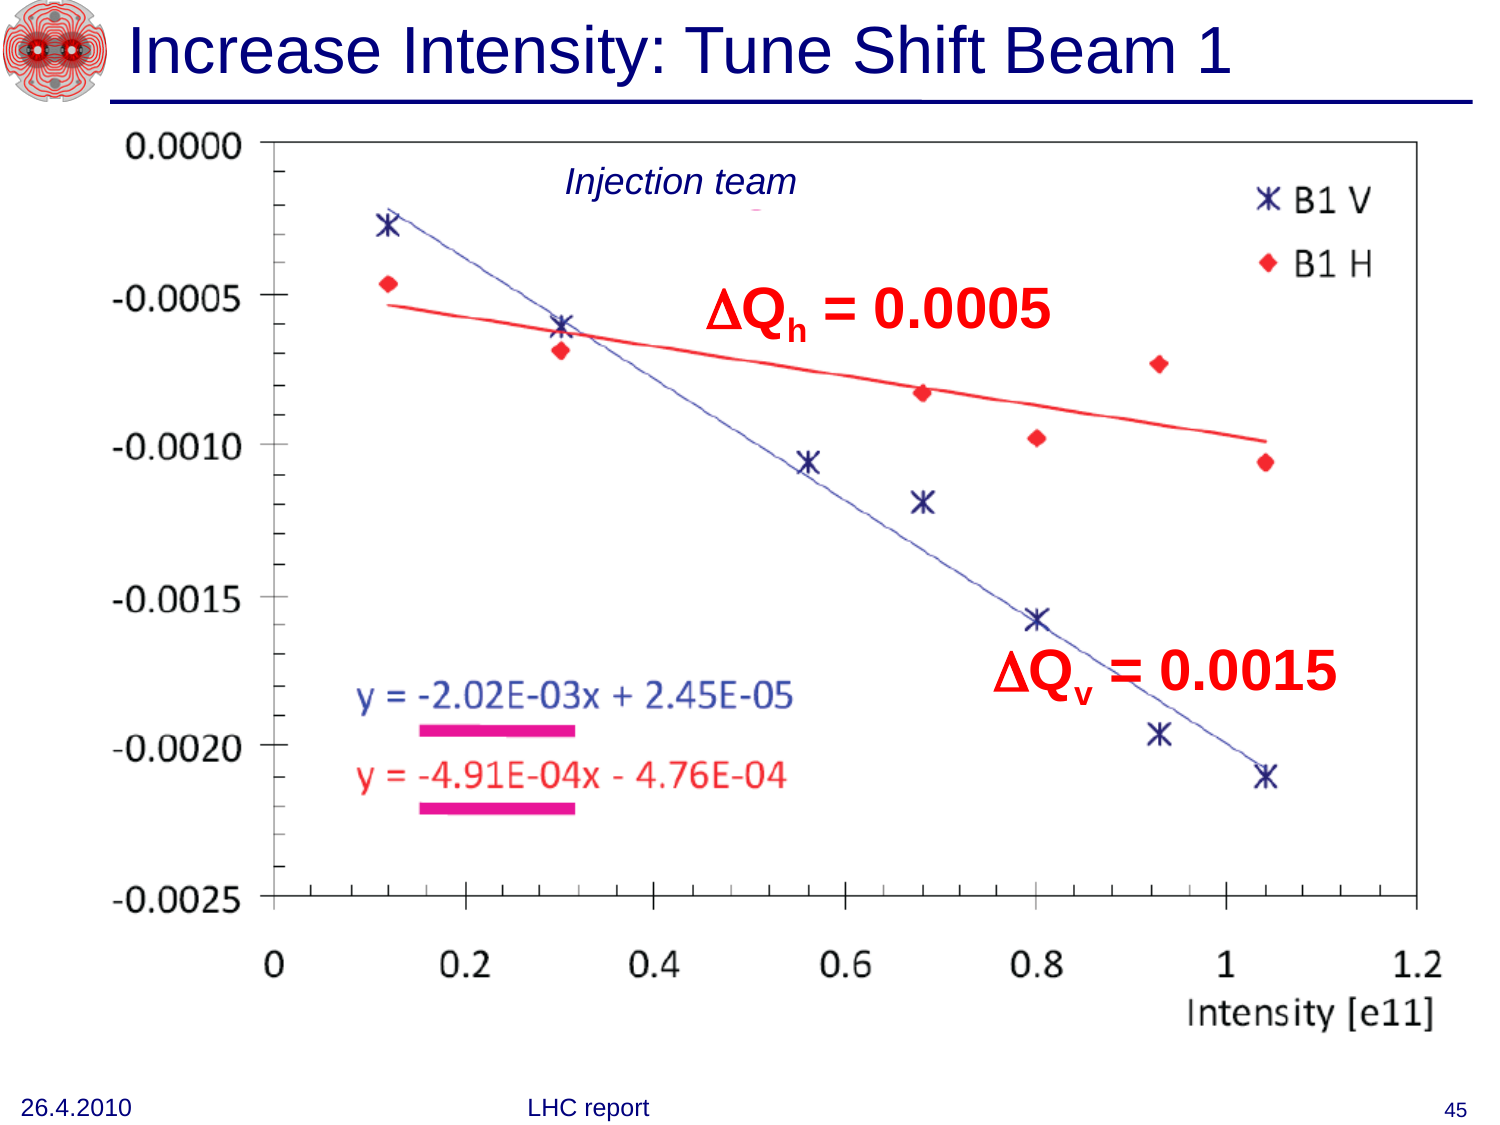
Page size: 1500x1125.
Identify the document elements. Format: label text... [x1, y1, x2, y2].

picture [0, 0, 108, 103]
slide_number 45 [1131, 1087, 1483, 1125]
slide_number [5, 1085, 356, 1125]
footer LHC report [512, 1087, 988, 1125]
picture [108, 124, 1451, 1043]
title Increase Intensity: Tune Shift Beam 1 [111, 3, 1463, 91]
